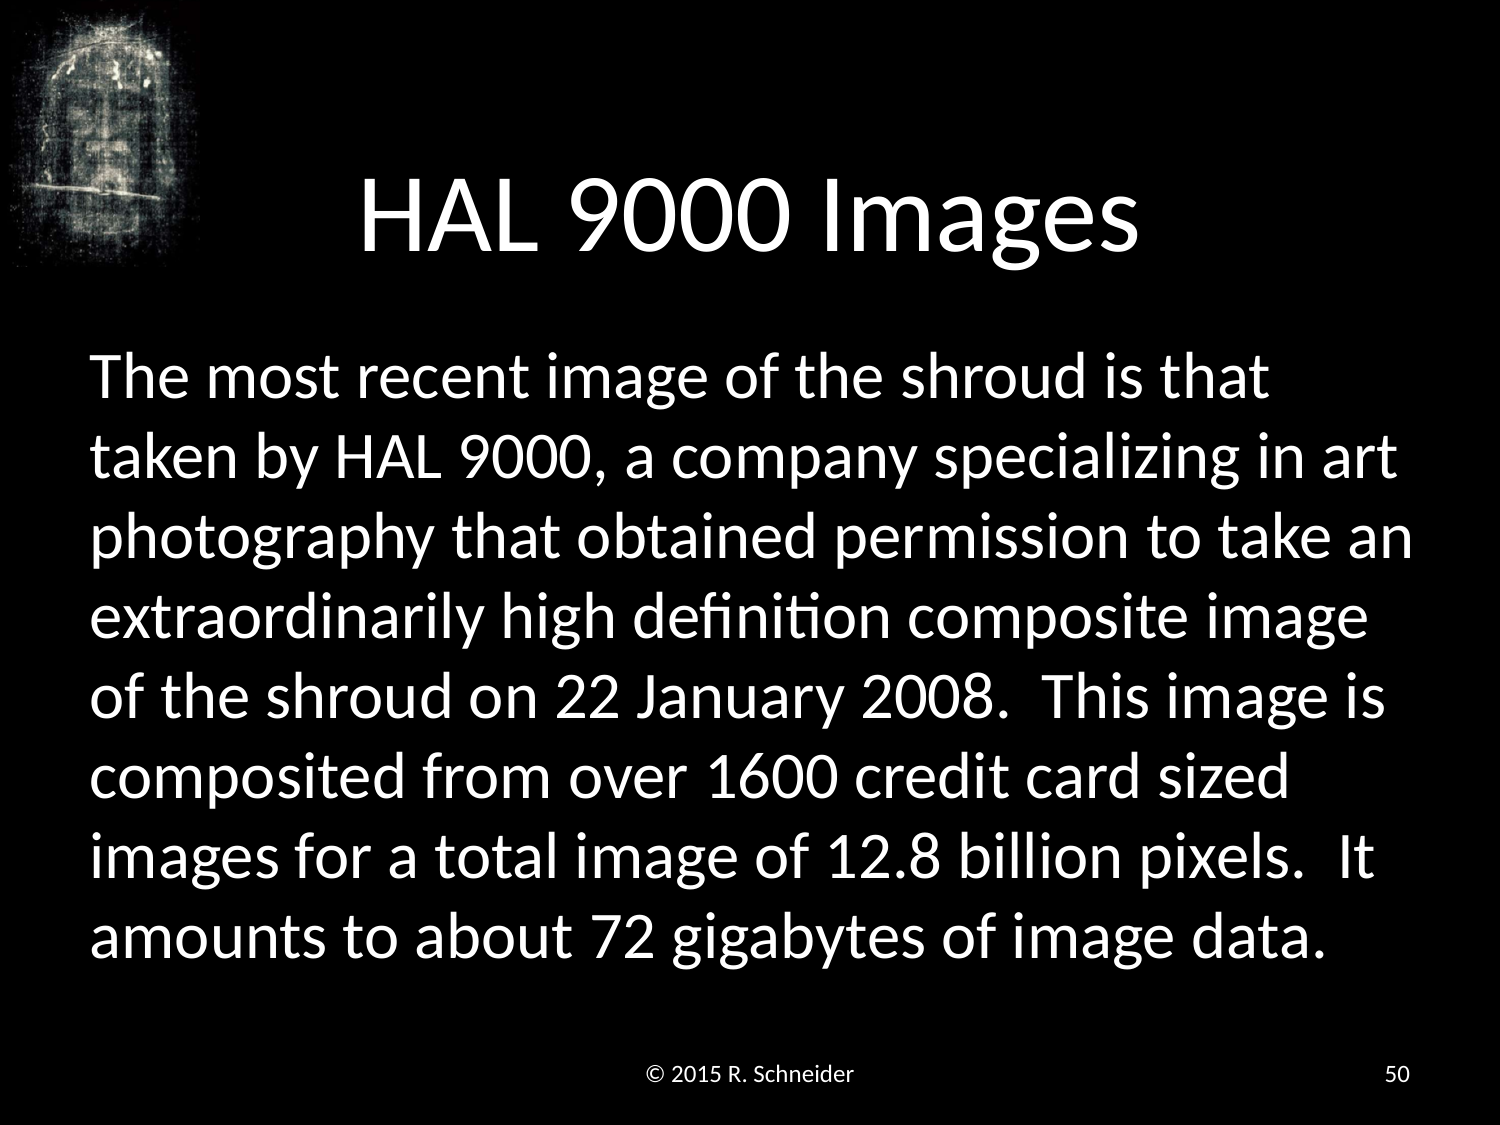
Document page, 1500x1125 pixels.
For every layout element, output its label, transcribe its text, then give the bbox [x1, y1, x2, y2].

footer © 2015 R. Schneider [512, 1042, 988, 1103]
text_box The most recent image of the shroud is that taken by HAL 9000, a company specializing in art photography that obtained permission to take an extraordinarily high definition composite image of the shroud on 22 January 2008. This image is composited from over 1600 credit card sized images for a total image of 12.8 billion pixels. It amounts to about 72 gigabytes of image data. [74, 324, 1438, 980]
title HAL 9000 Images [75, 112, 1425, 300]
picture [0, 0, 200, 267]
slide_number 50 [1074, 1042, 1425, 1103]
